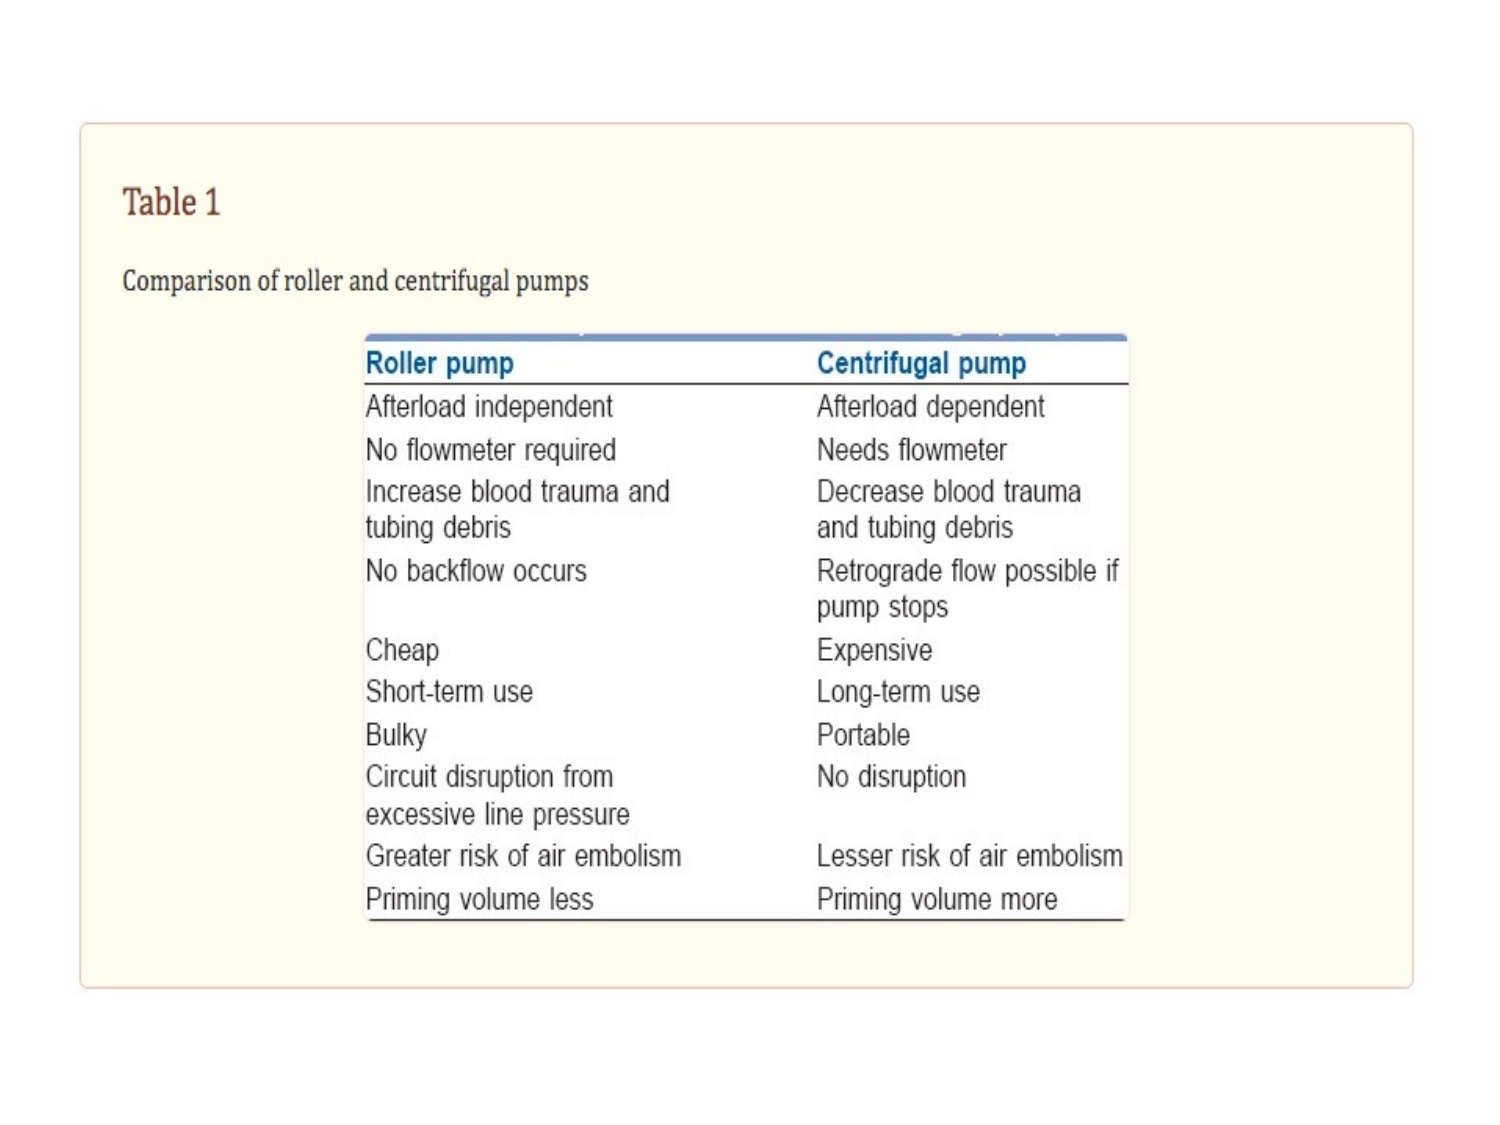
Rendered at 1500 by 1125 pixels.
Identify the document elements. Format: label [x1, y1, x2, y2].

list [74, 110, 1426, 1006]
